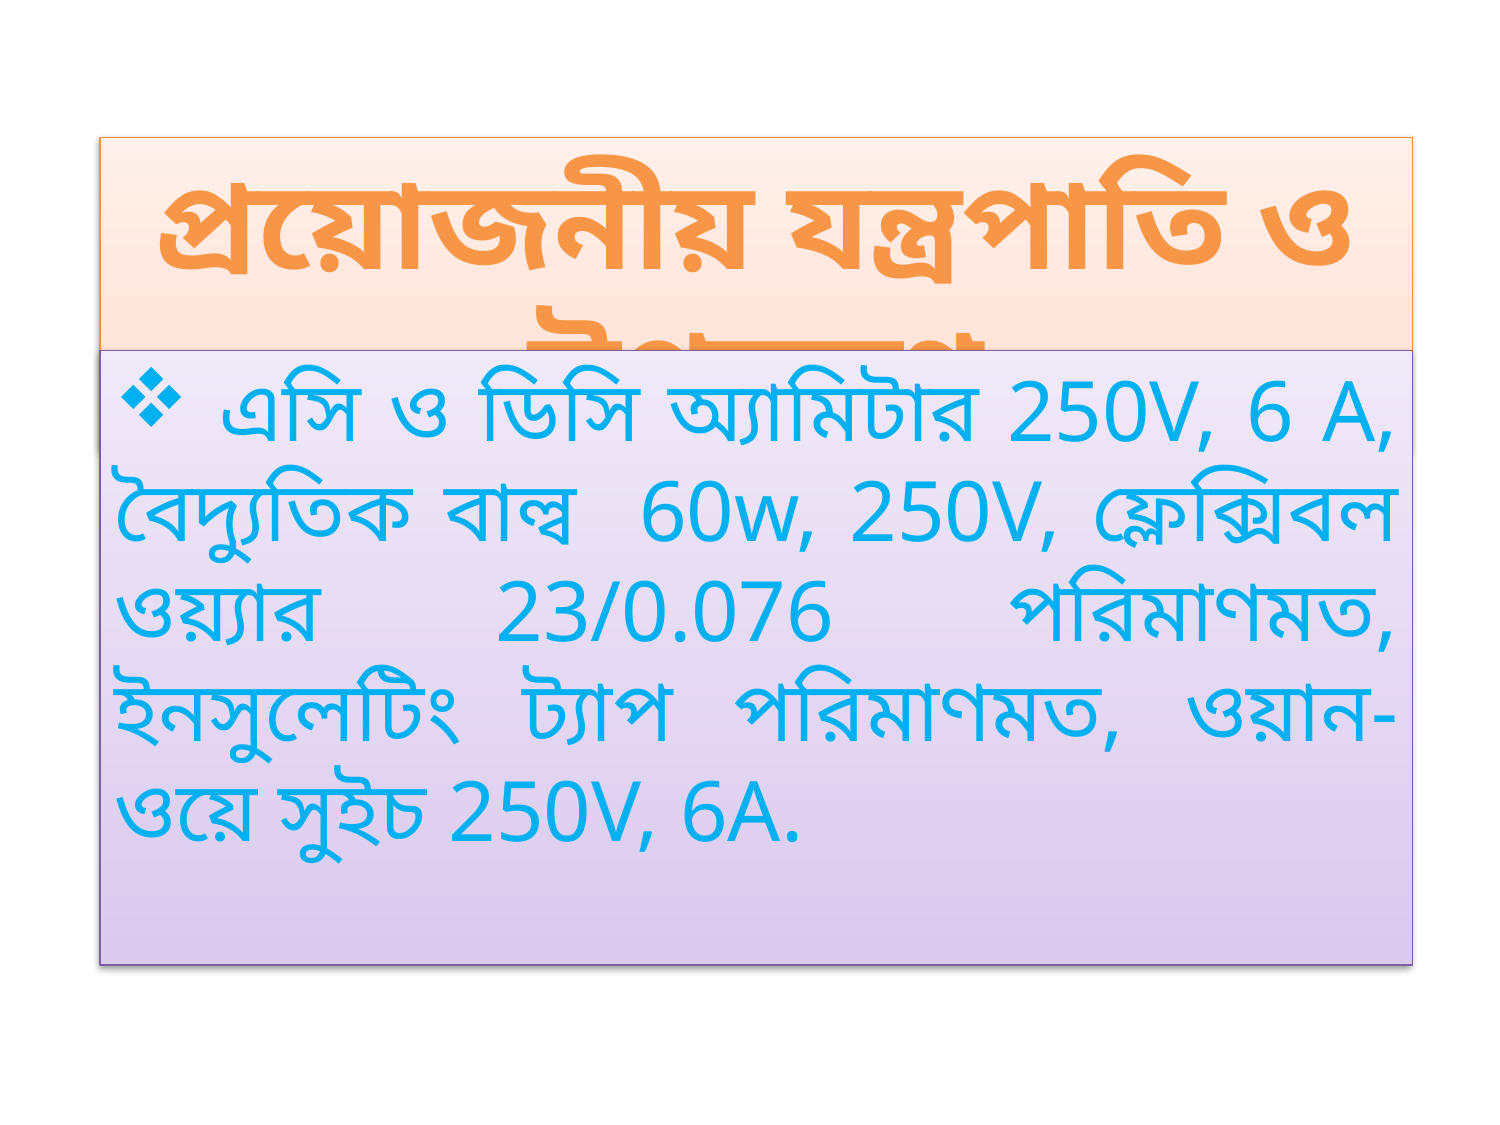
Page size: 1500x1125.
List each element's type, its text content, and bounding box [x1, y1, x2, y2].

text_box এসি ও ডিসি অ্যামিটার 250V, 6 A, বৈদ্যুতিক বাল্ব 60w, 250V, ফ্লেক্সিবল ওয়্যার 23/0.076 পরিমাণমত, ইনসুলেটিং ট্যাপ পরিমাণমত, ওয়ান-ওয়ে সুইচ 250V, 6A. [99, 350, 1413, 966]
text_box প্রয়োজনীয় যন্ত্রপাতি ও উপকরণ [99, 137, 1413, 350]
